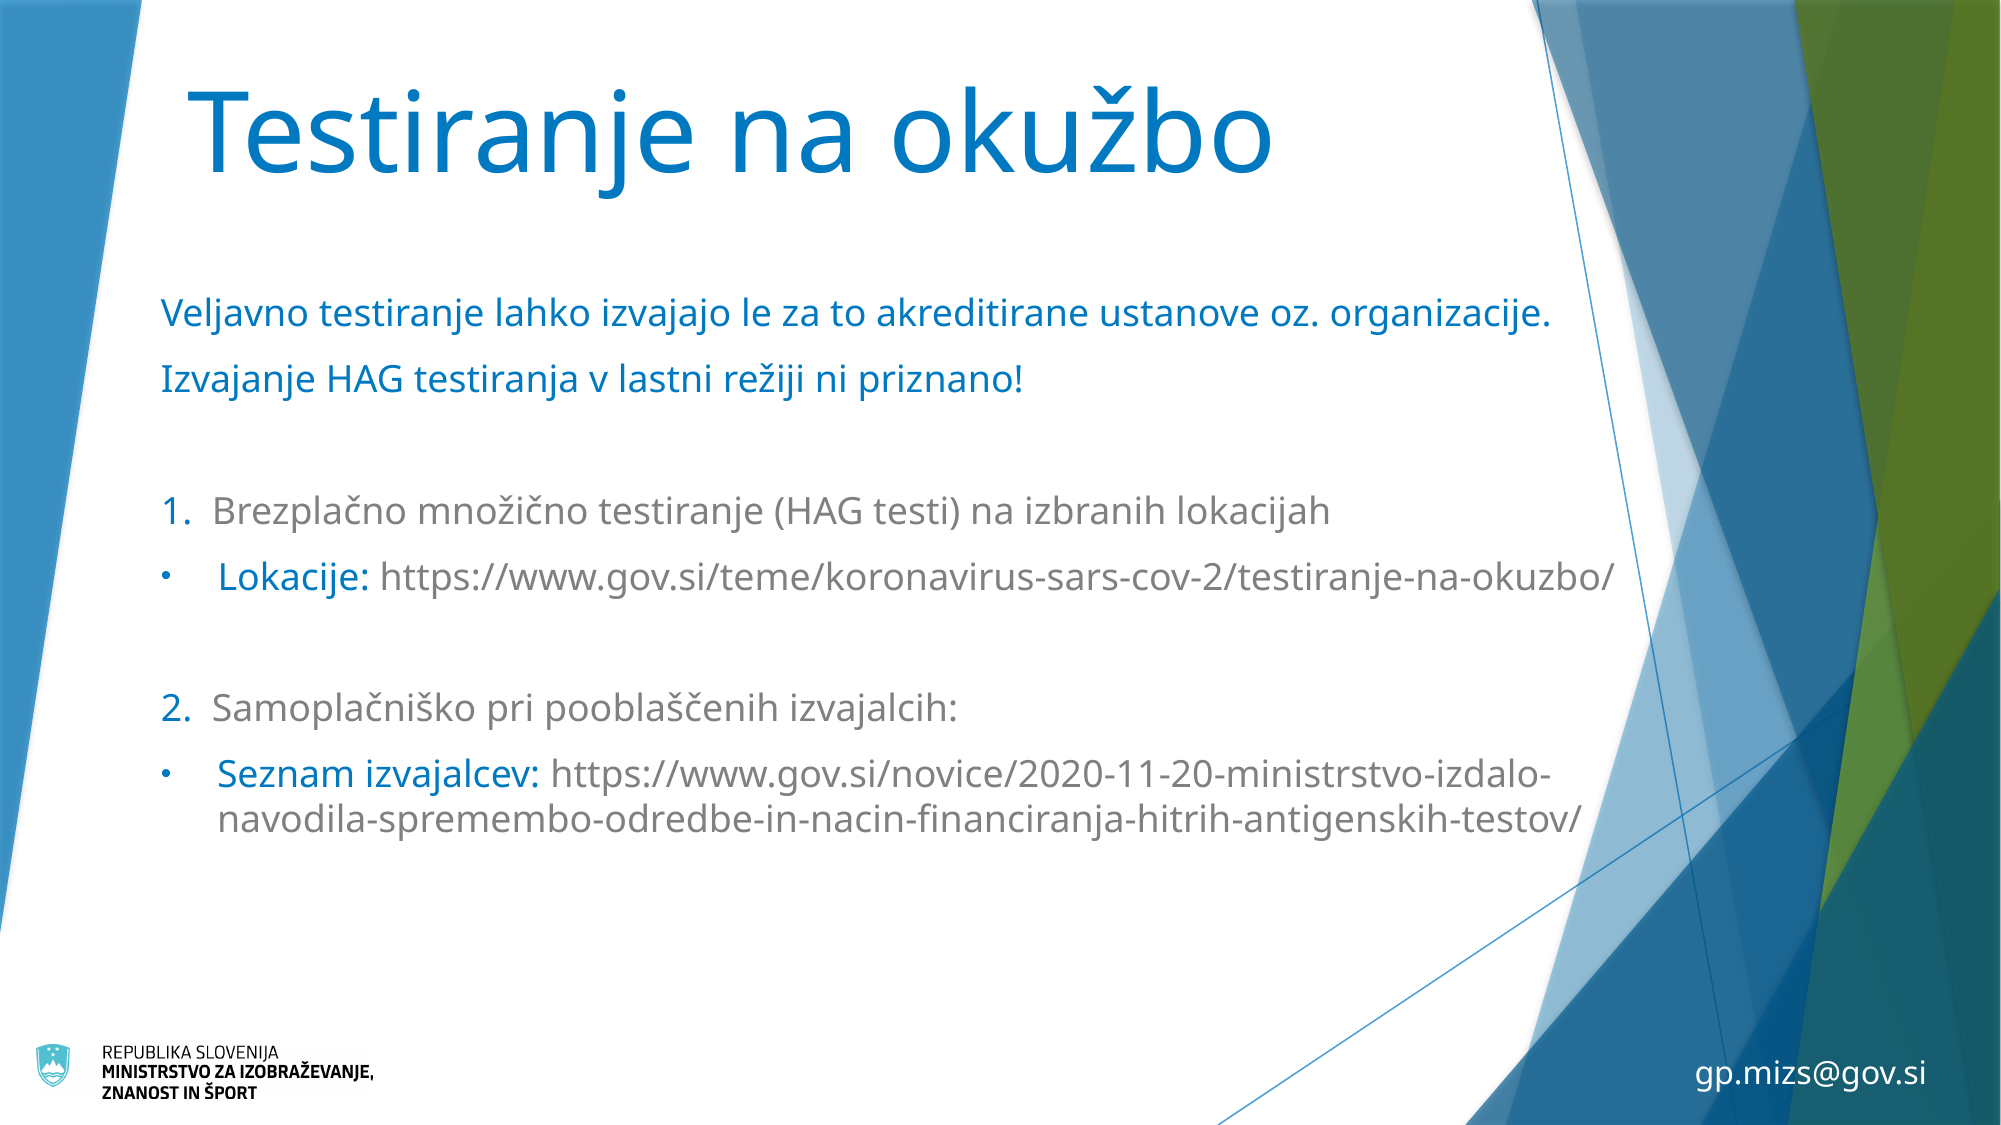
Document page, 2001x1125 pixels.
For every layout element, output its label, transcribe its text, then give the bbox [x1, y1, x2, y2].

subtitle Veljavno testiranje lahko izvajajo le za to akreditirane ustanove oz. organizacije. Izvajanje HAG testiranja v lastni režiji ni priznano! 1. Brezplačno množično testiranje (HAG testi) na izbranih lokacijah Lokacije: https://www.gov.si/teme/koronavirus-sars-cov-2/testiranje-na-okuzbo/ 2. Samoplačniško pri pooblaščenih izvajalcih: Seznam izvajalcev: https://www.gov.si/novice/2020-11-20-ministrstvo-izdalo- navodila-spremembo-odredbe-in-nacin-financiranja-hitrih-antigenskih-testov/ [145, 281, 1680, 897]
title Testiranje na okužbo [172, 38, 1447, 203]
picture [36, 1043, 374, 1100]
text_box gp.mizs@gov.si [1679, 1044, 1966, 1099]
